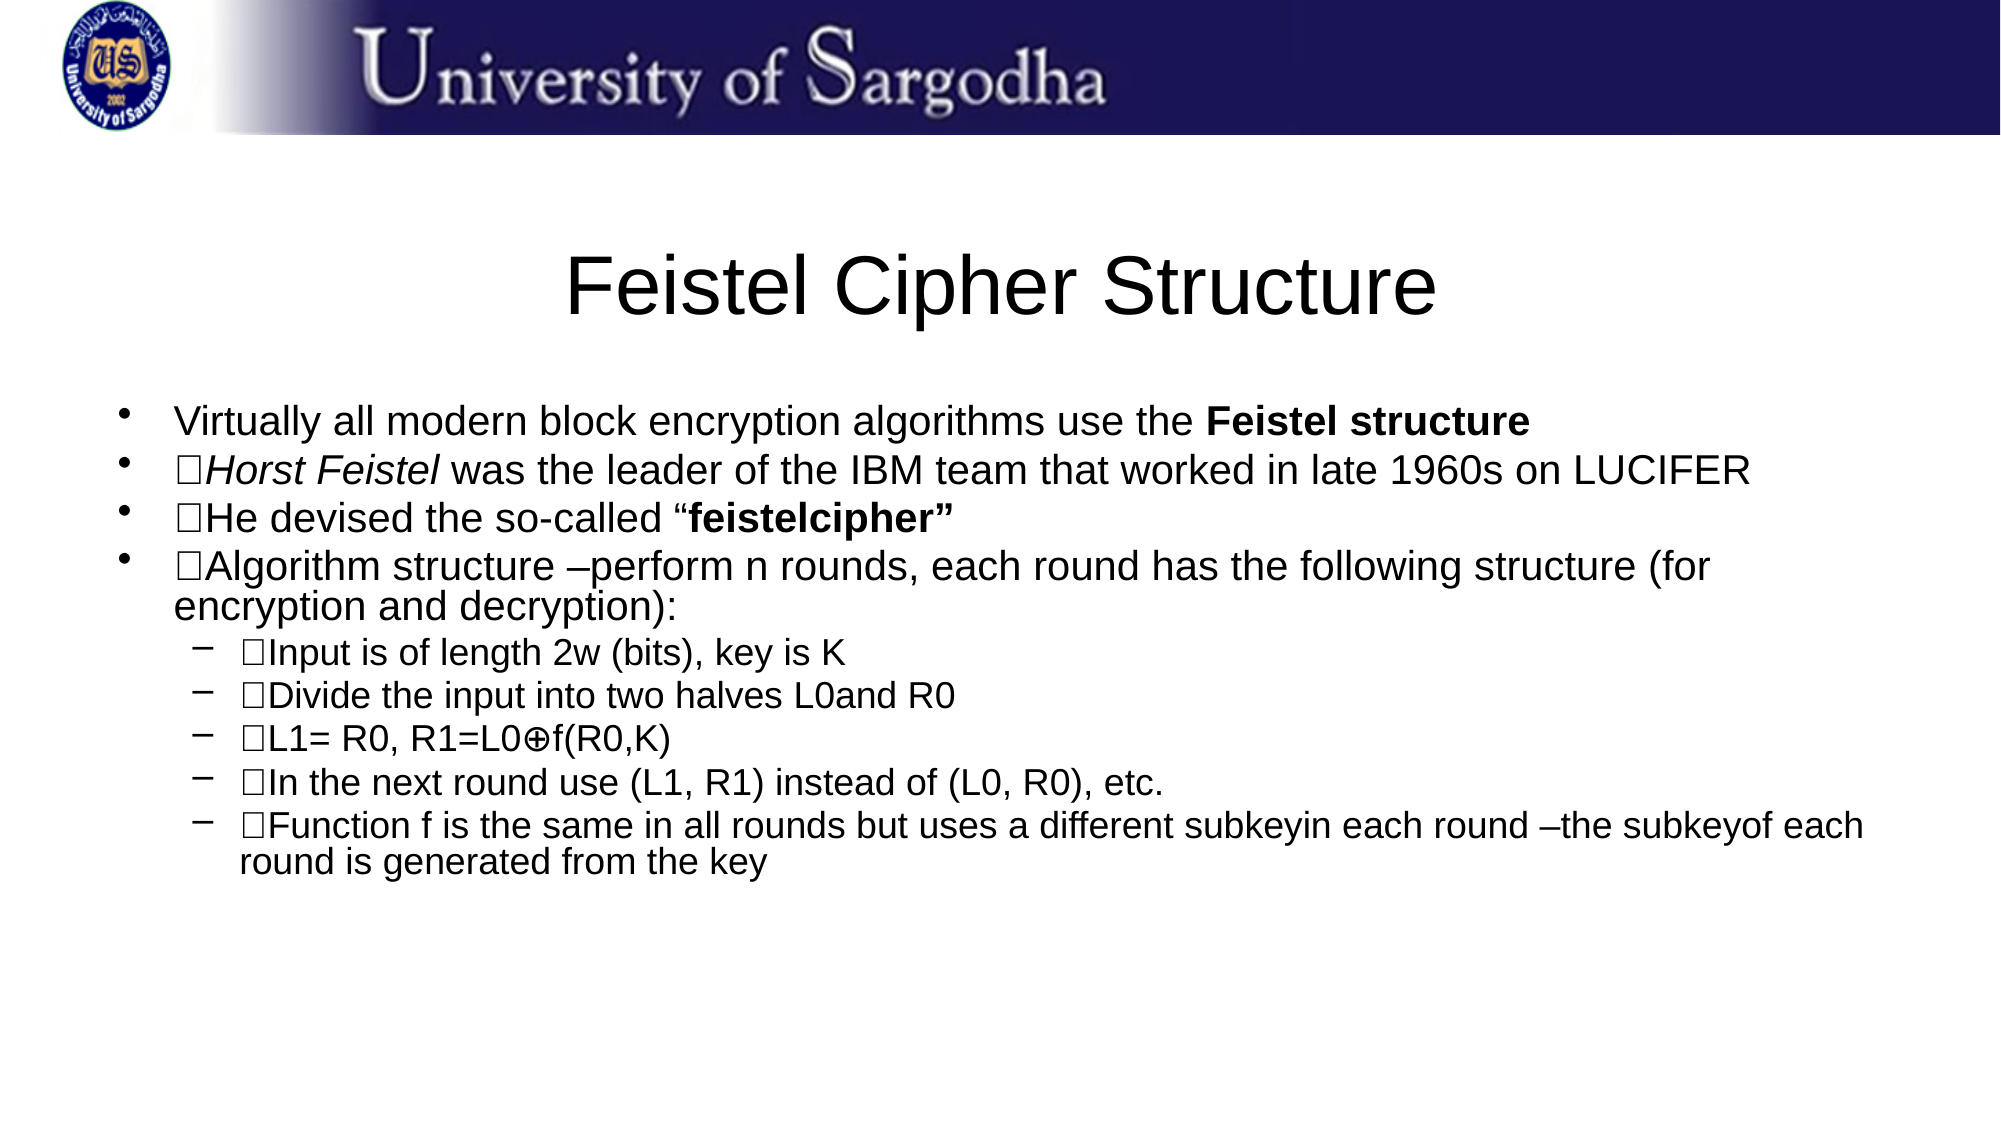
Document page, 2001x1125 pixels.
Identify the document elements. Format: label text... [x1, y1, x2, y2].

list Virtually all modern block encryption algorithms use the Feistel structure 􀂄Horst Feistel was the leader of the IBM team that worked in late 1960s on LUCIFER 􀂄He devised the so-called “feistelcipher” 􀂄Algorithm structure –perform n rounds, each round has the following structure (for encryption and decryption): 􀂉Input is of length 2w (bits), key is K 􀂉Divide the input into two halves L0and R0 􀂉L1= R0, R1=L0⊕f(R0,K) 􀂉In the next round use (L1, R1) instead of (L0, R0), etc. 􀂉Function f is the same in all rounds but uses a different subkeyin each round –the subkeyof each round is generated from the key [102, 338, 1903, 1093]
title Feistel Cipher Structure [102, 137, 1903, 325]
picture [39, 0, 2001, 135]
